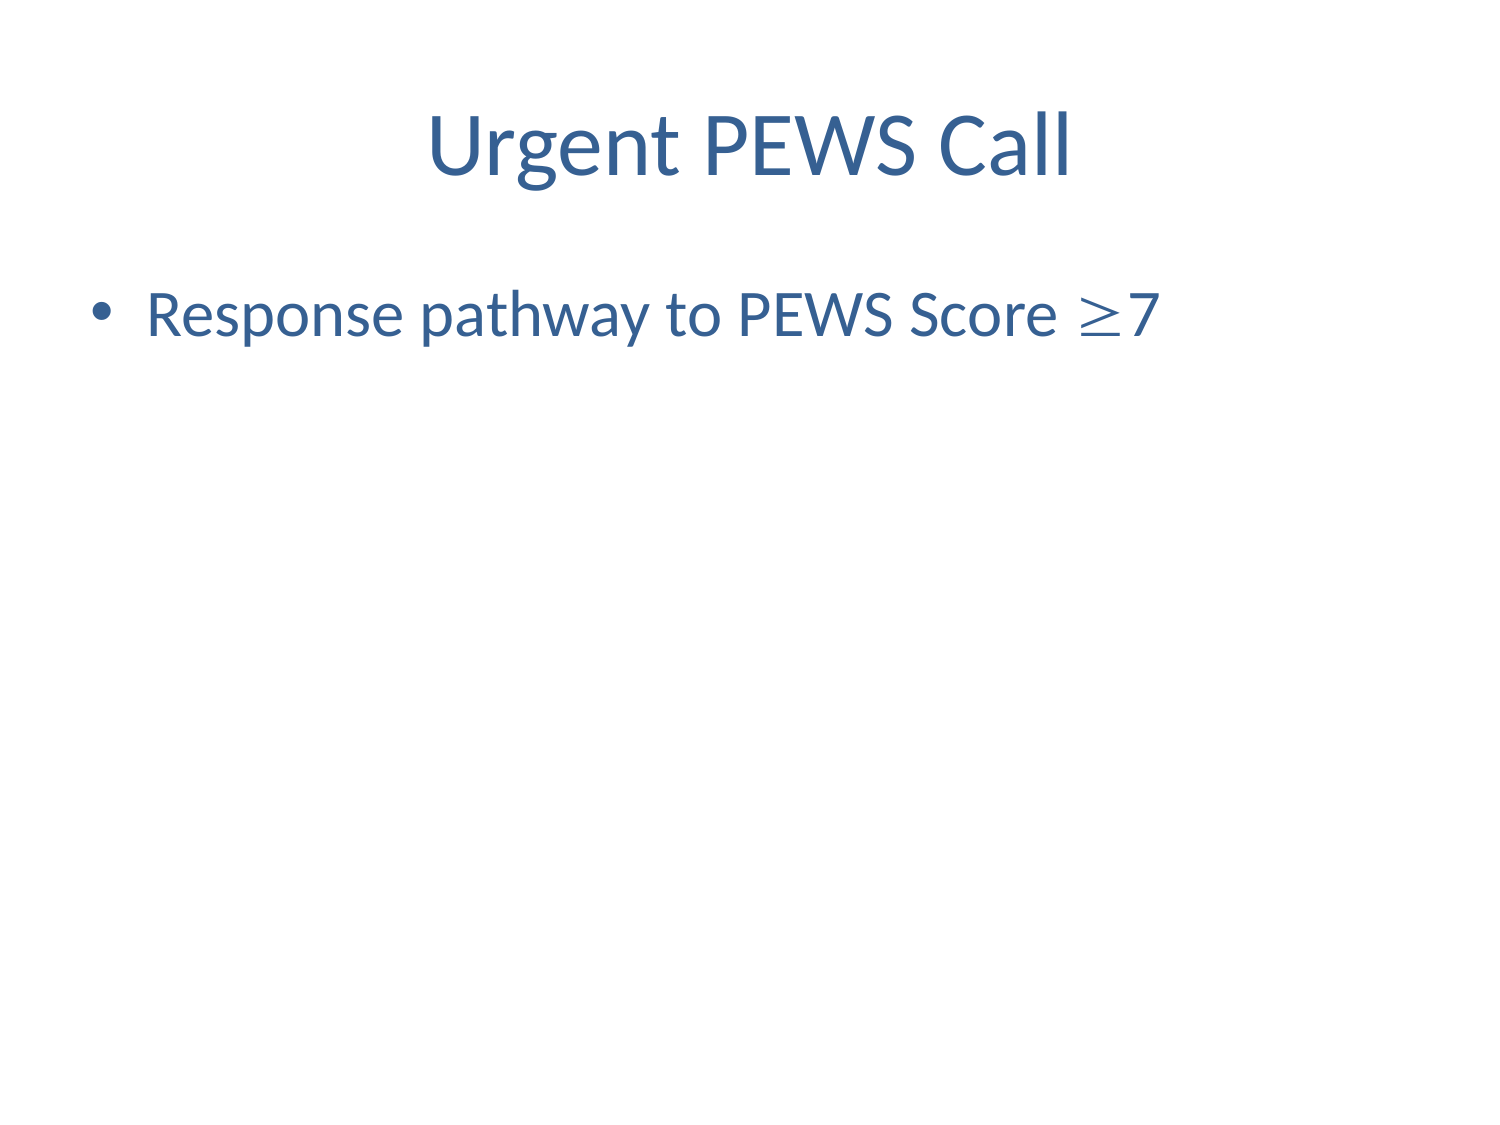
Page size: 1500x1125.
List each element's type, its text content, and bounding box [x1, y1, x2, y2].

title Urgent PEWS Call [75, 45, 1425, 233]
list Response pathway to PEWS Score 7 [75, 262, 1425, 1005]
